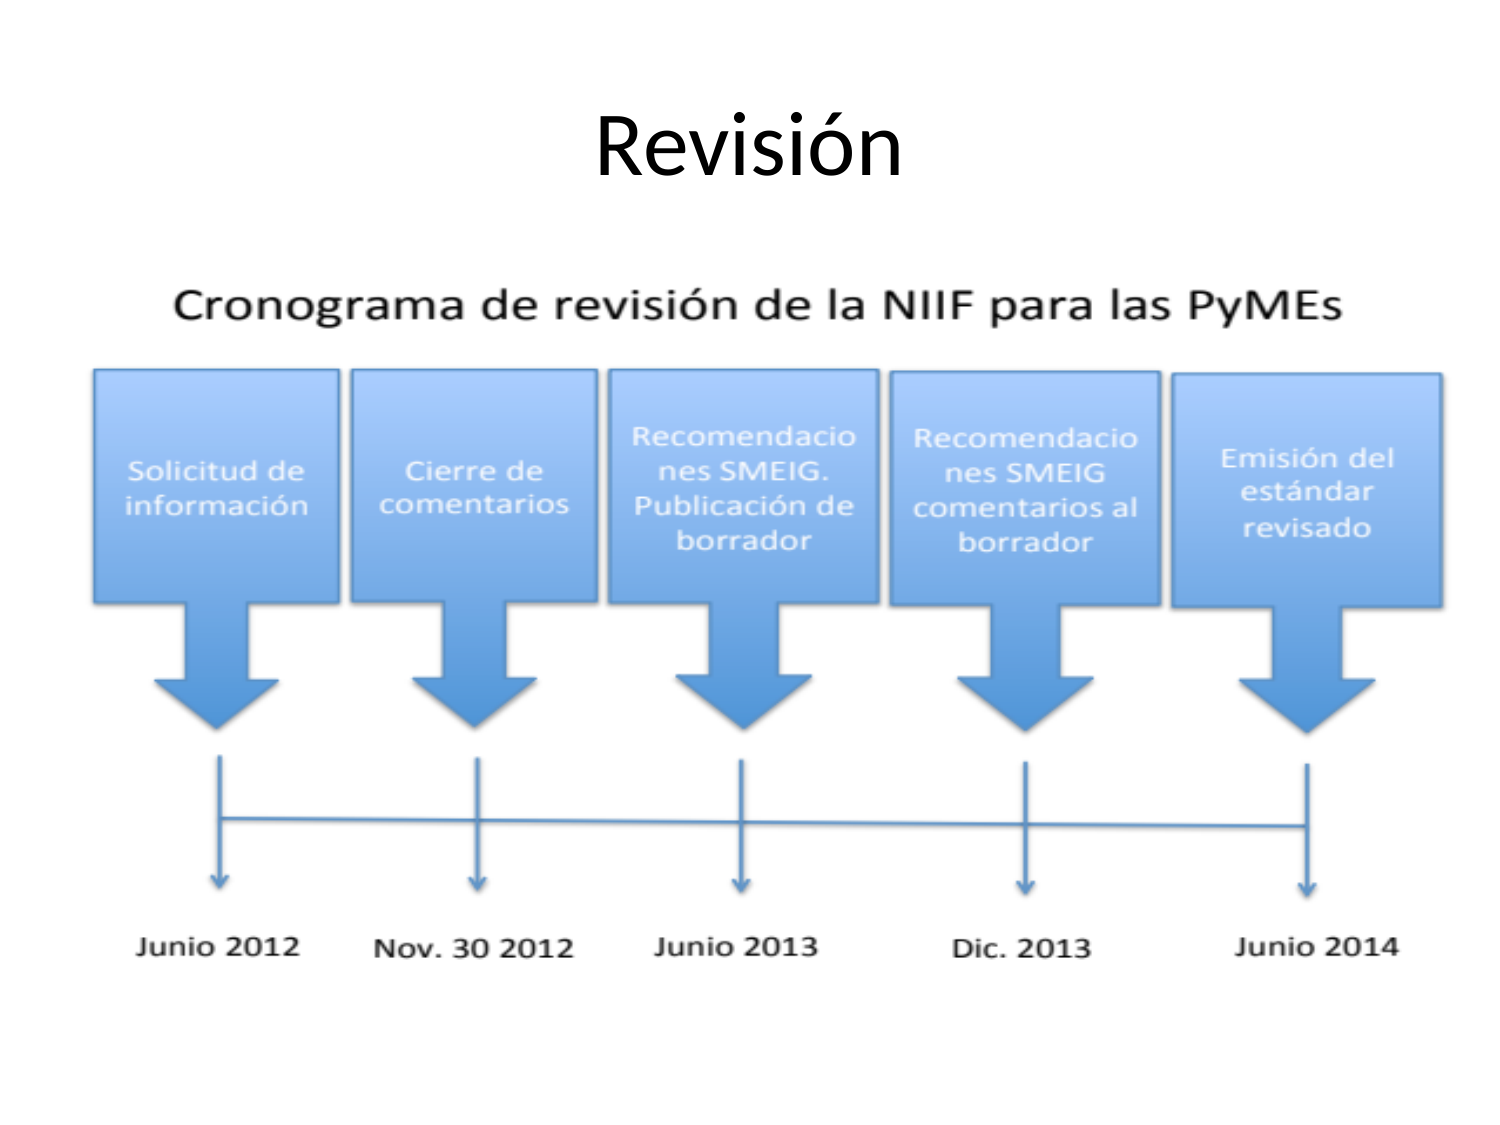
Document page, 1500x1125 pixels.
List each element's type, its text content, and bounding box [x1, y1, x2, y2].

picture [7, 219, 1500, 1094]
title Revisión [75, 45, 1425, 218]
